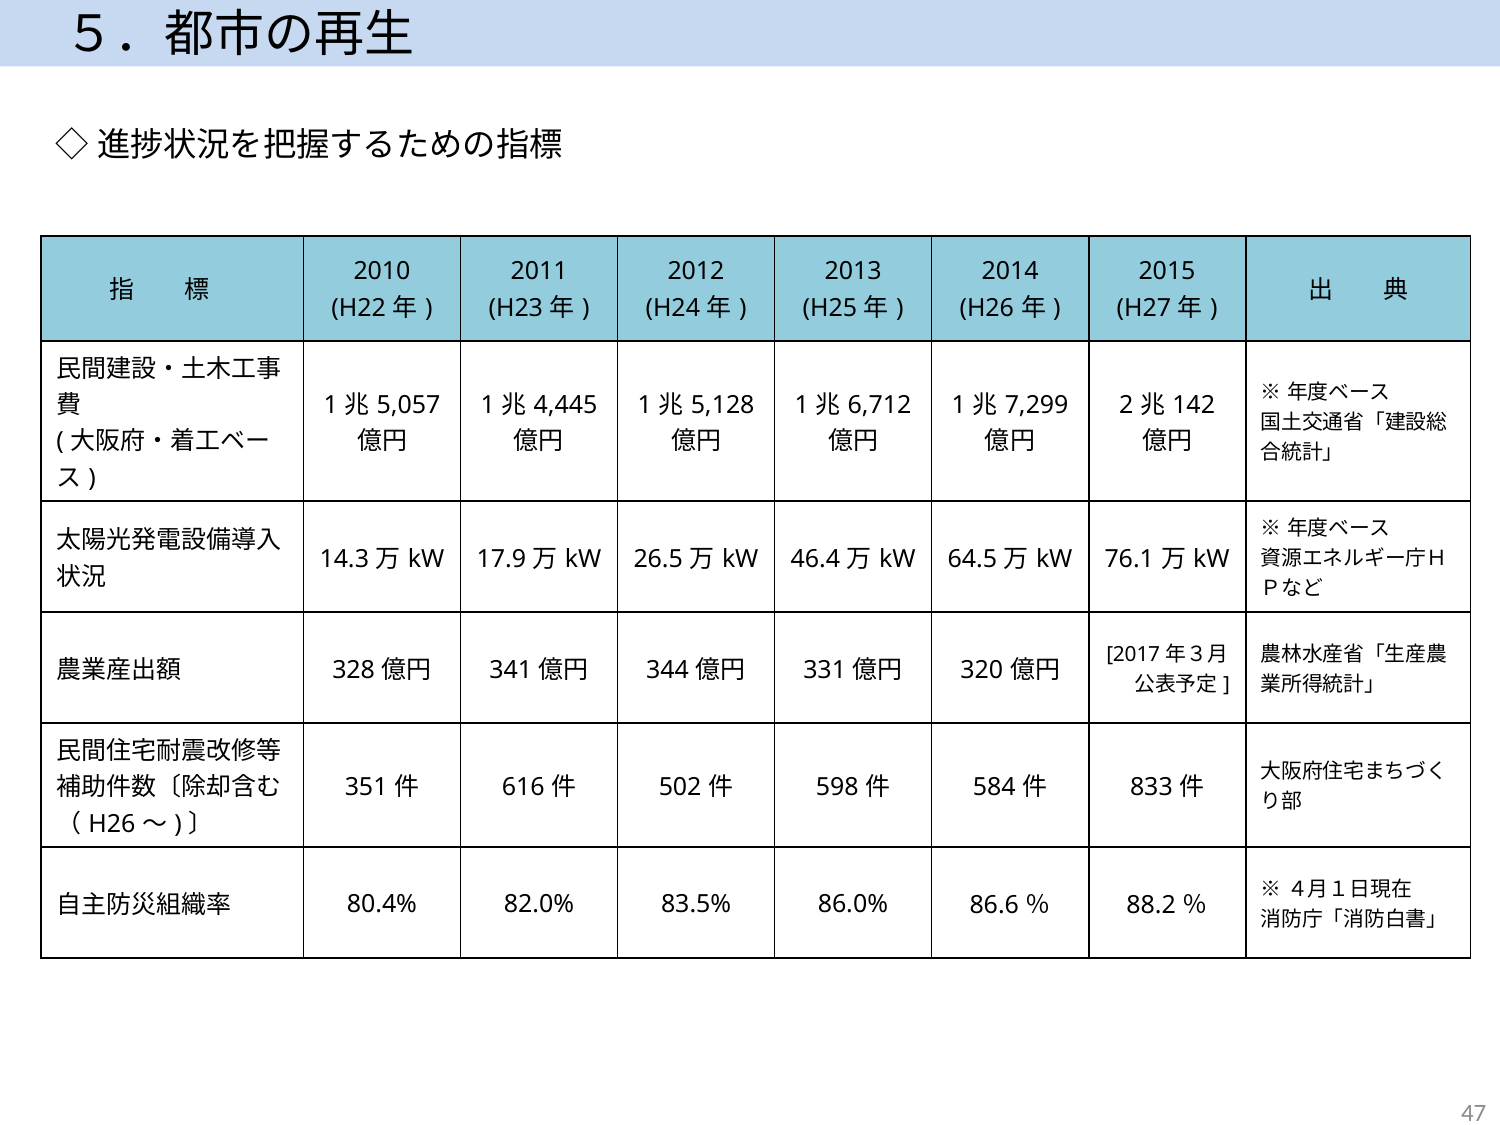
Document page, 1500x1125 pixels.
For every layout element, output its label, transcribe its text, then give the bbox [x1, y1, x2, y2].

table_cell 1兆5,128 億円 [618, 342, 774, 500]
table_header 2011 (H23年) [461, 237, 617, 340]
table_cell 1兆5,057 億円 [304, 342, 460, 500]
table_cell 1兆4,445 億円 [461, 342, 617, 500]
table_cell 太陽光発電設備導入状況 [42, 502, 303, 611]
table_cell 1兆6,712 億円 [775, 342, 931, 500]
table_header 指 標 [42, 237, 303, 340]
table_cell [2017年３月公表予定] [1090, 613, 1245, 722]
table_cell 320億円 [932, 613, 1088, 722]
table_cell ※年度ベース 資源エネルギー庁ＨＰなど [1247, 502, 1470, 611]
table_cell 584件 [932, 724, 1088, 846]
table_cell 328億円 [304, 613, 460, 722]
table_header 2014 (H26年) [932, 237, 1088, 340]
table_cell 1兆7,299 億円 [932, 342, 1088, 500]
table_header 2010 (H22年) [304, 237, 460, 340]
table_cell 自主防災組織率 [42, 848, 303, 957]
table_cell 14.3万kW [304, 502, 460, 611]
table_cell 86.6％ [932, 848, 1088, 957]
table_cell ※年度ベース 国土交通省「建設総合統計」 [1247, 342, 1470, 500]
table_cell 80.4% [304, 848, 460, 957]
table_cell 502件 [618, 724, 774, 846]
table_header 2012 (H24年) [618, 237, 774, 340]
table_cell 17.9万kW [461, 502, 617, 611]
table_cell 82.0% [461, 848, 617, 957]
table_header 2015 (H27年) [1090, 237, 1245, 340]
table_cell 民間建設・土木工事費 (大阪府・着工ベース) [42, 342, 303, 500]
table_header 出 典 [1247, 237, 1470, 340]
table_cell 76.1万kW [1090, 502, 1245, 611]
text_box ５．都市の再生 [0, 0, 1500, 67]
table_cell 341億円 [461, 613, 617, 722]
table_cell 農林水産省「生産農業所得統計」 [1247, 613, 1470, 722]
table_cell 64.5万kW [932, 502, 1088, 611]
table_cell 46.4万kW [775, 502, 931, 611]
table_cell 26.5万kW [618, 502, 774, 611]
table_cell 農業産出額 [42, 613, 303, 722]
table_cell 351件 [304, 724, 460, 846]
table_cell 344億円 [618, 613, 774, 722]
table_cell 331億円 [775, 613, 931, 722]
table_cell ※４月１日現在 消防庁「消防白書」 [1247, 848, 1470, 957]
table_cell 民間住宅耐震改修等補助件数〔除却含む（H26～)〕 [42, 724, 303, 846]
table_cell 833件 [1090, 724, 1245, 846]
text_box ◇進捗状況を把握するための指標 [41, 113, 1483, 170]
table_cell 2兆142 億円 [1090, 342, 1245, 500]
table_cell 616件 [461, 724, 617, 846]
table_header 2013 (H25年) [775, 237, 931, 340]
table_cell 大阪府住宅まちづくり部 [1247, 724, 1470, 846]
table_cell 86.0% [775, 848, 931, 957]
table_cell 83.5% [618, 848, 774, 957]
slide_number 47 [1151, 1081, 1500, 1125]
table_cell 88.2％ [1090, 848, 1245, 957]
table_cell 598件 [775, 724, 931, 846]
